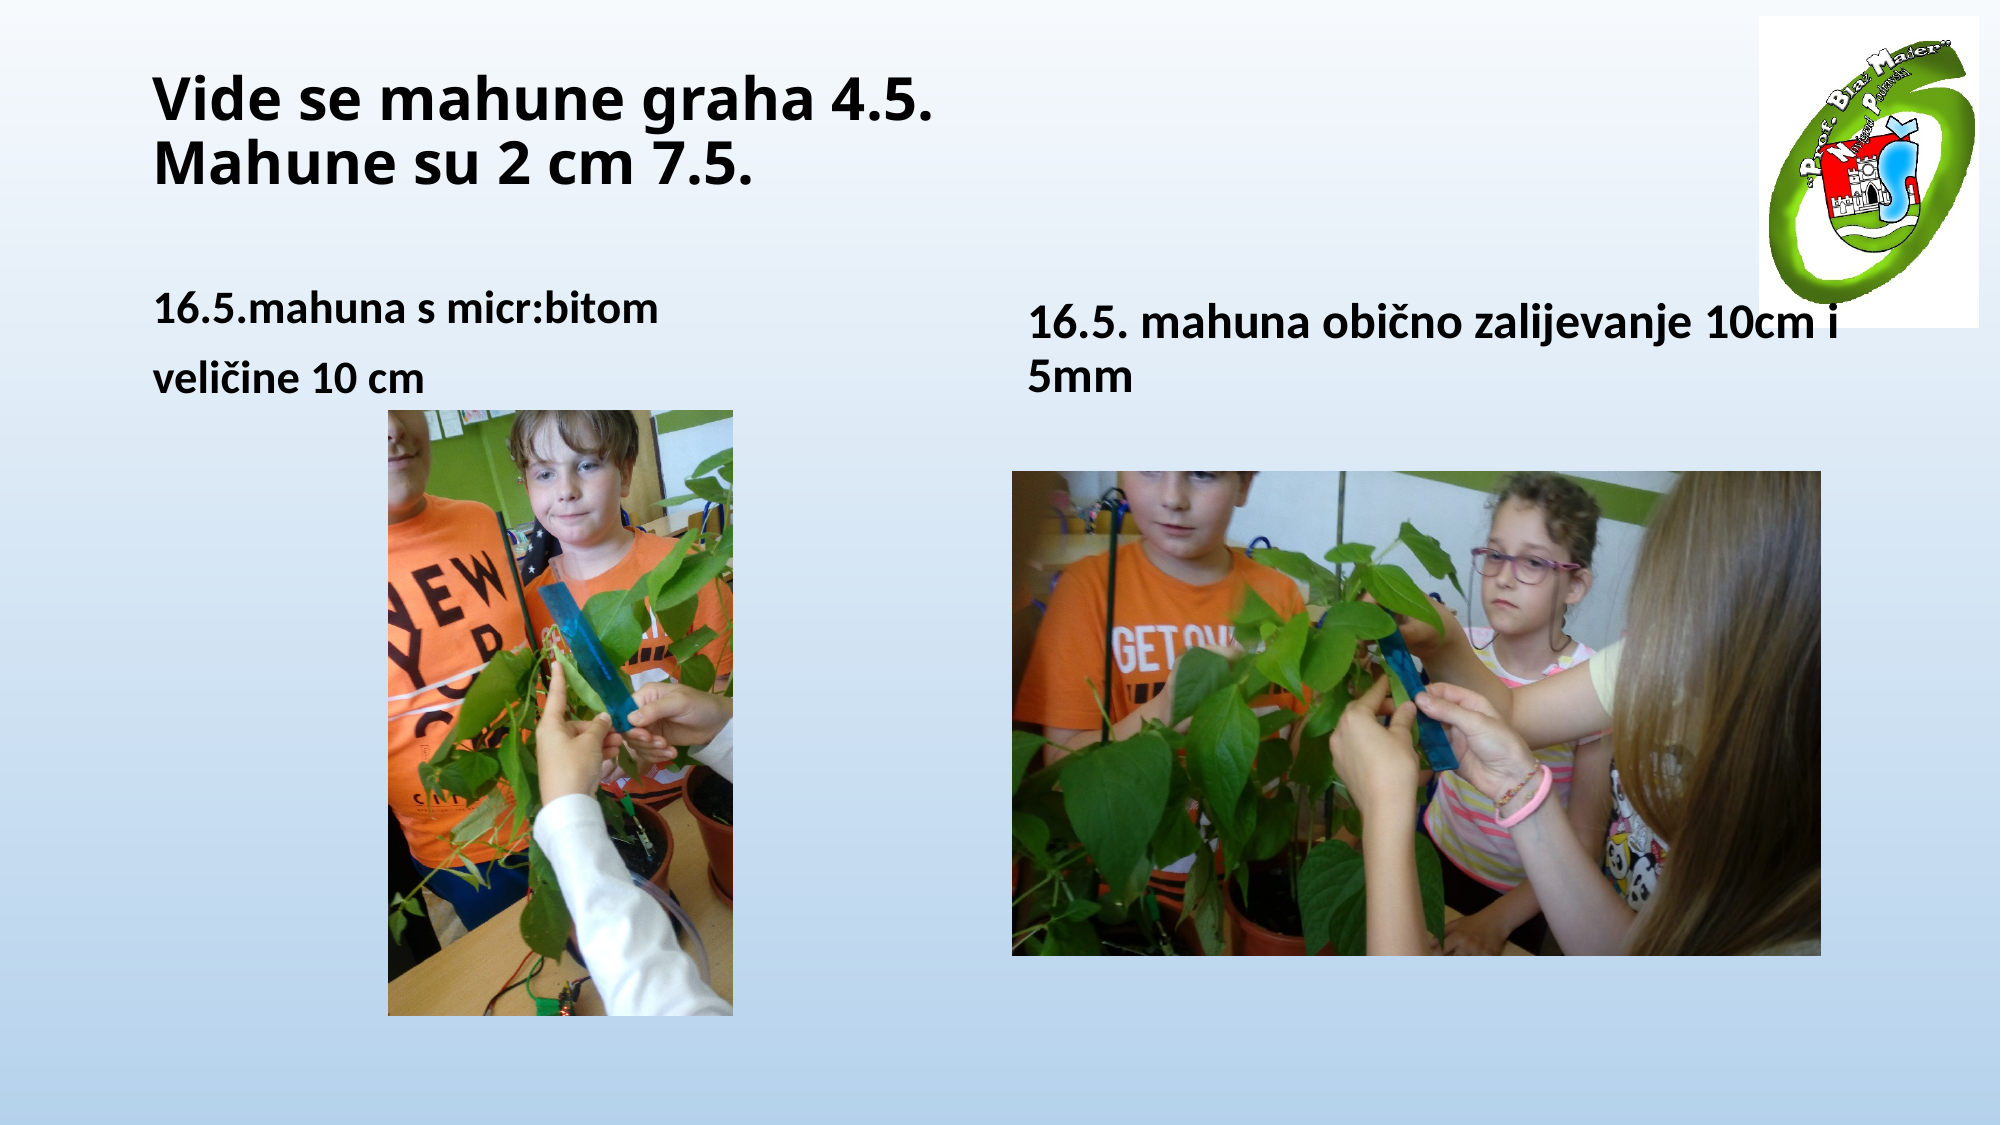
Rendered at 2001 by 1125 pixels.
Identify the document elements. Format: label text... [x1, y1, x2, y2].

picture [1759, 16, 1979, 328]
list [388, 410, 733, 1016]
list 16.5. mahuna obično zalijevanje 10cm i 5mm [1012, 275, 1863, 411]
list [1012, 471, 1821, 956]
title Vide se mahune graha 4.5. Mahune su 2 cm 7.5. [137, 59, 1863, 278]
list 16.5.mahuna s micr:bitom veličine 10 cm [137, 275, 984, 411]
